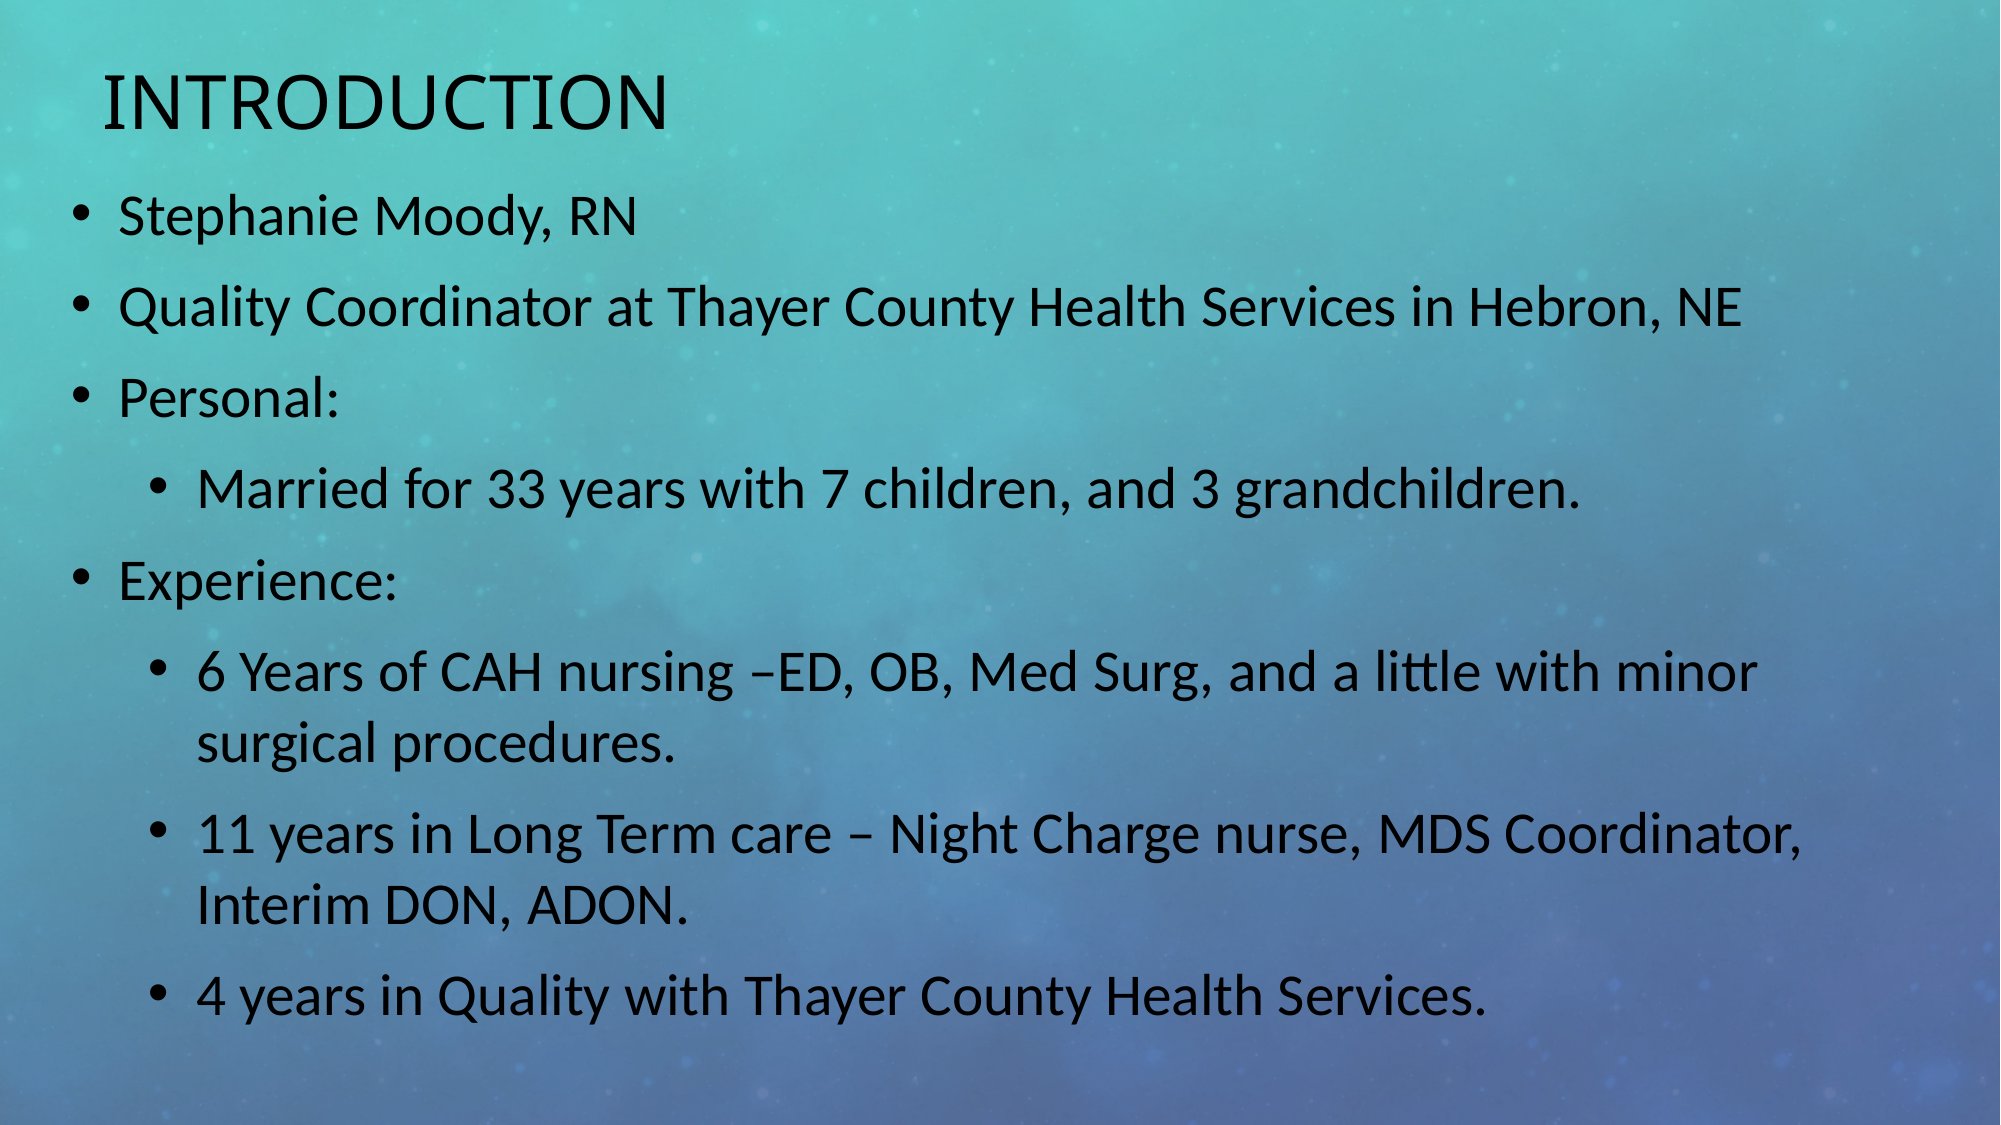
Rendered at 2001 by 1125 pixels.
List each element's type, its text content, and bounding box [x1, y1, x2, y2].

list Stephanie Moody, RN Quality Coordinator at Thayer County Health Services in Hebron, NE Personal: Married for 33 years with 7 children, and 3 grandchildren. Experience: 6 Years of CAH nursing –ED, OB, Med Surg, and a little with minor surgical procedures. 11 years in Long Term care – Night Charge nurse, MDS Coordinator, Interim DON, ADON. 4 years in Quality with Thayer County Health Services. [55, 169, 1909, 1040]
title Introduction [87, 0, 1750, 169]
